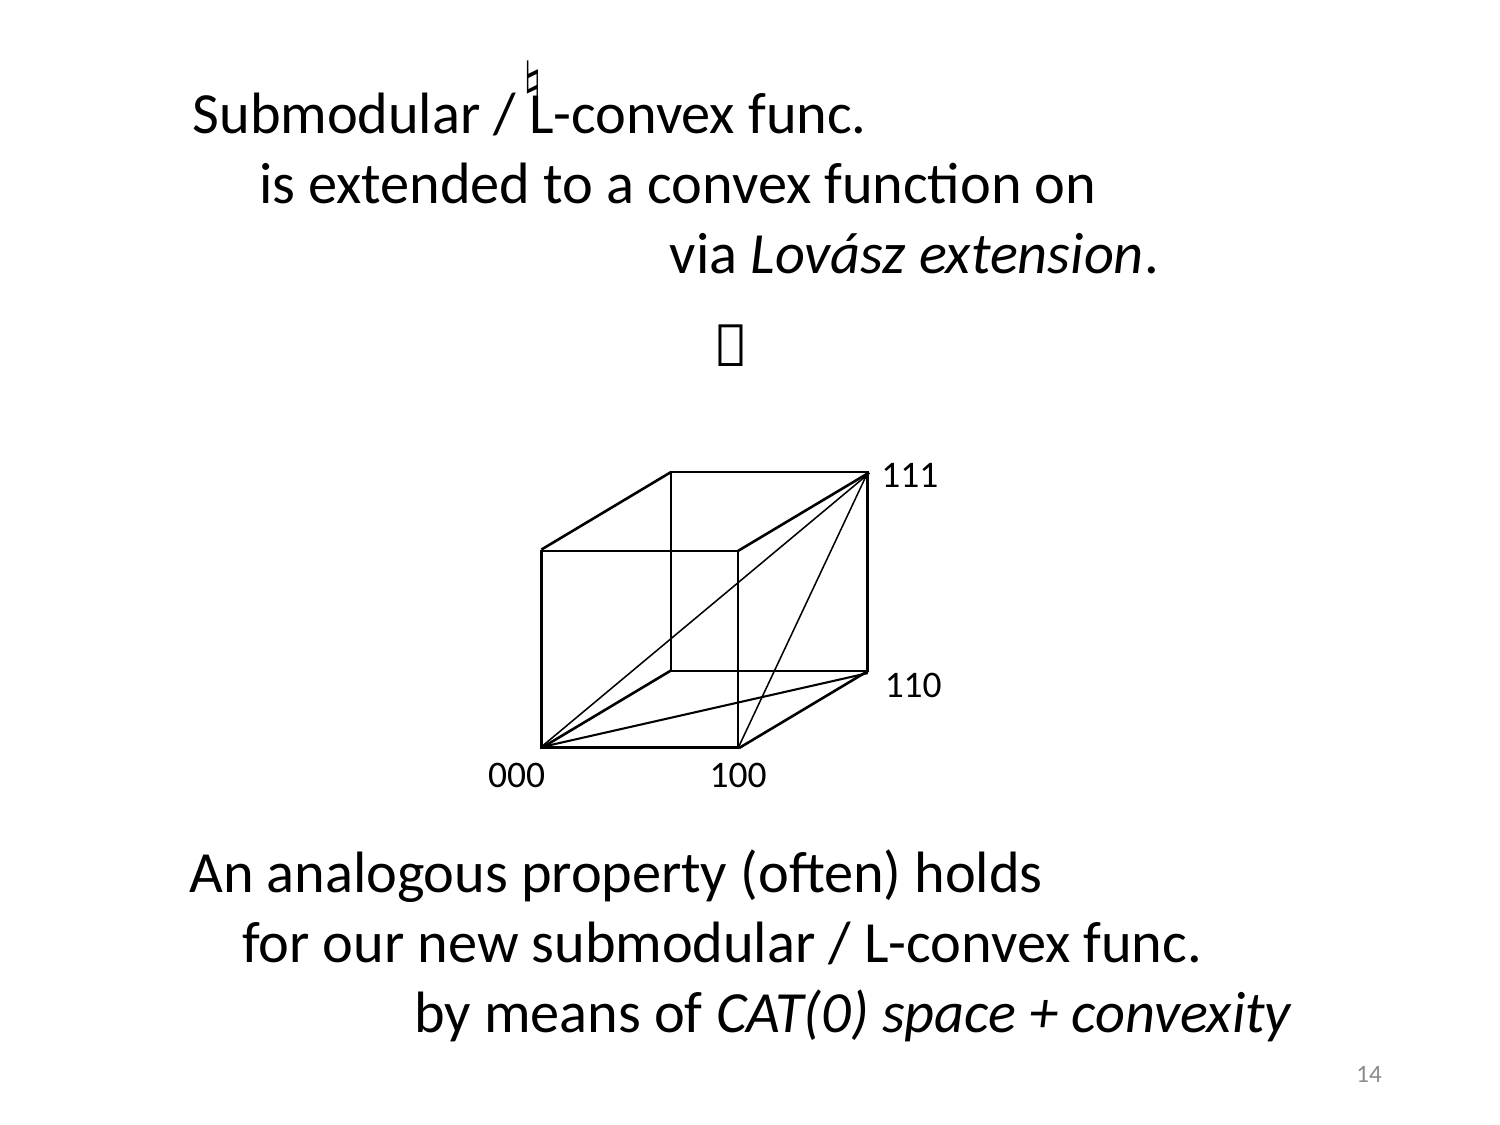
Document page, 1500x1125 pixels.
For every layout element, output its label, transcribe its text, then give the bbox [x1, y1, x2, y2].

text_box 000 [473, 742, 561, 802]
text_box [738, 475, 867, 748]
text_box 110 [870, 652, 957, 712]
text_box ♮ [508, 37, 559, 123]
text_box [541, 472, 870, 747]
text_box 100 [694, 747, 782, 803]
text_box 111 [866, 443, 954, 503]
slide_number 14 [1059, 1042, 1397, 1103]
text_box An analogous property (often) holds for our new submodular / L-convex func. by means of CAT(0) space + convexity [174, 826, 1320, 1052]
